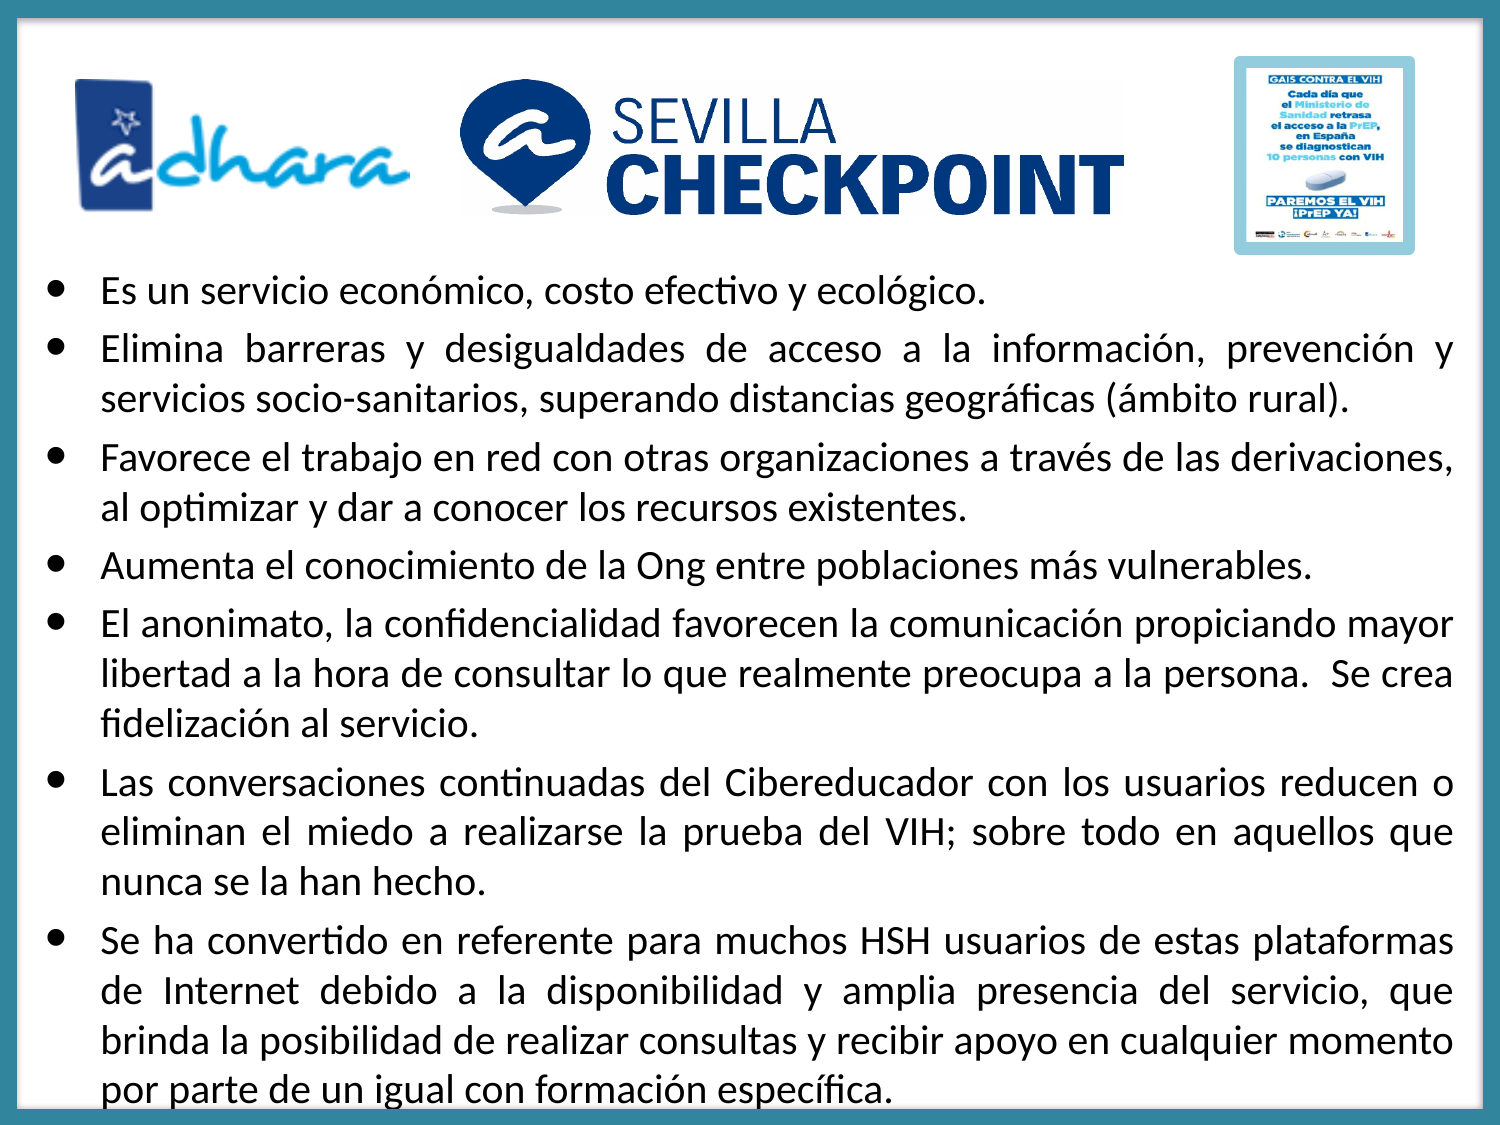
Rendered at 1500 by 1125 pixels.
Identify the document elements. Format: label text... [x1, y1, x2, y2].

list Es un servicio económico, costo efectivo y ecológico. Elimina barreras y desigualdades de acceso a la información, prevención y servicios socio-sanitarios, superando distancias geográficas (ámbito rural). Favorece el trabajo en red con otras organizaciones a través de las derivaciones, al optimizar y dar a conocer los recursos existentes. Aumenta el conocimiento de la Ong entre poblaciones más vulnerables. El anonimato, la confidencialidad favorecen la comunicación propiciando mayor libertad a la hora de consultar lo que realmente preocupa a la persona. Se crea fidelización al servicio. Las conversaciones continuadas del Cibereducador con los usuarios reducen o eliminan el miedo a realizarse la prueba del VIH; sobre todo en aquellos que nunca se la han hecho. Se ha convertido en referente para muchos HSH usuarios de estas plataformas de Internet debido a la disponibilidad y amplia presencia del servicio, que brinda la posibilidad de realizar consultas y recibir apoyo en cualquier momento por parte de un igual con formación específica. [30, 255, 1470, 1105]
picture [460, 79, 1124, 215]
picture [1246, 67, 1404, 243]
text_box [0, 0, 1500, 1125]
picture [74, 79, 410, 215]
